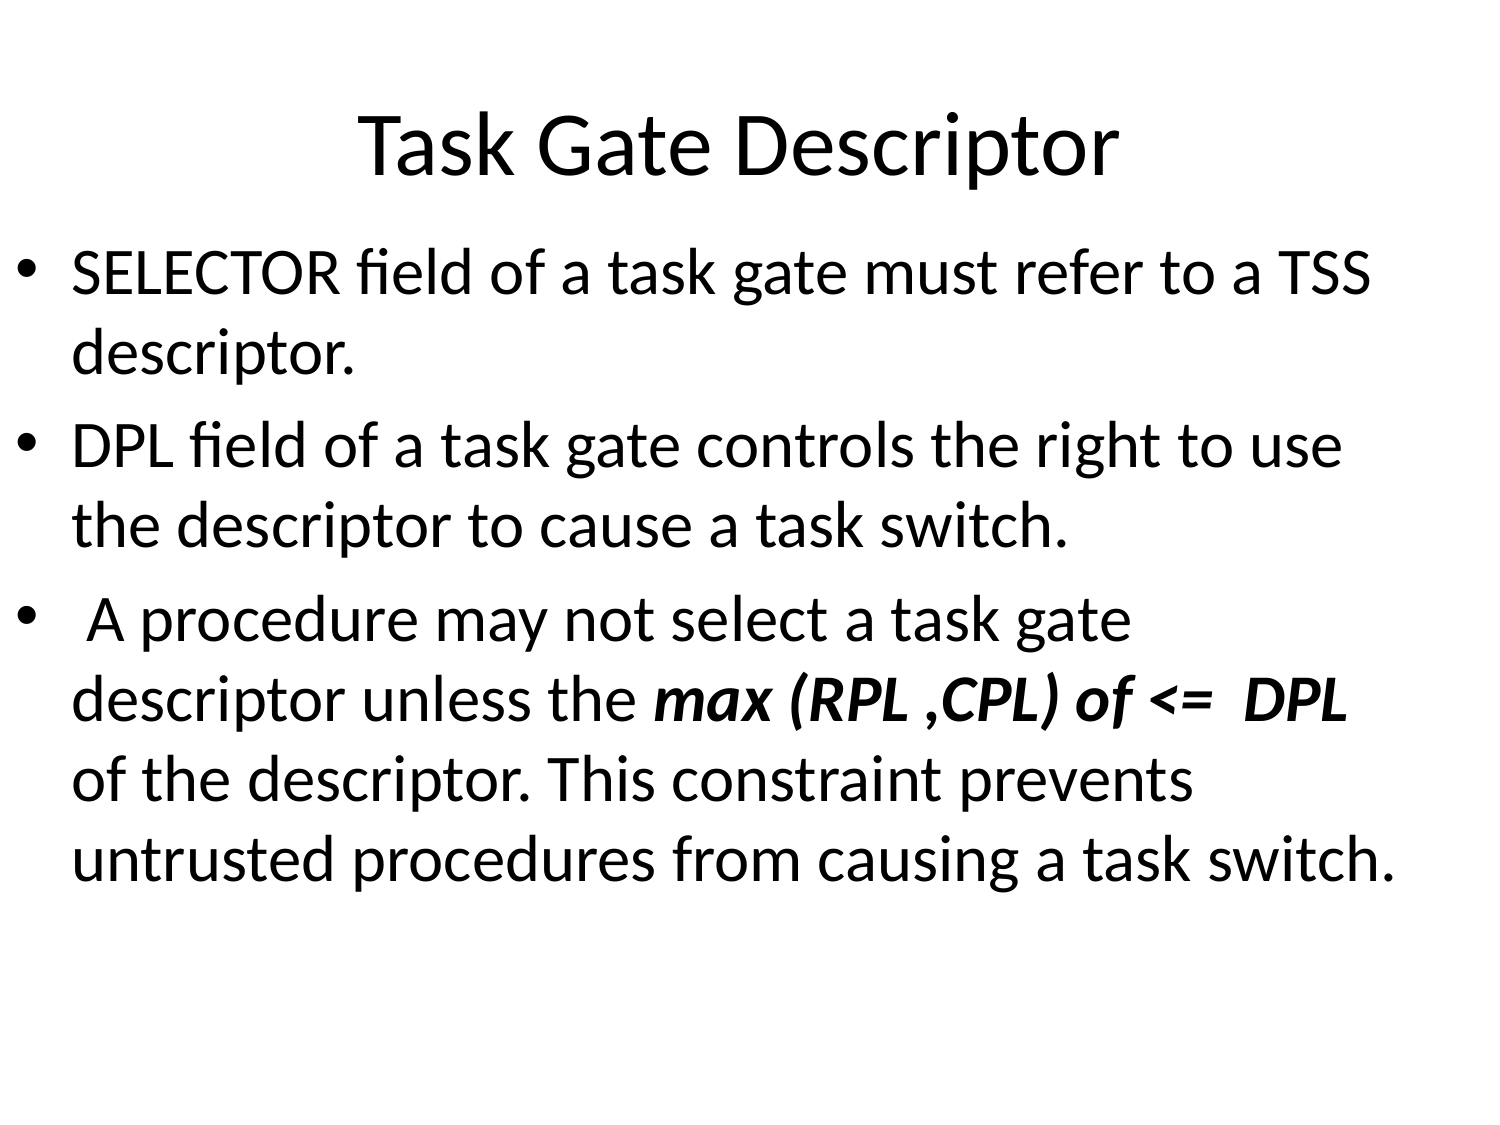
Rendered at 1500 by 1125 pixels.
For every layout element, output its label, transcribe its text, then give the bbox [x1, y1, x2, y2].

title Task Gate Descriptor [75, 45, 1425, 219]
list SELECTOR field of a task gate must refer to a TSS descriptor. DPL field of a task gate controls the right to use the descriptor to cause a task switch. A procedure may not select a task gate descriptor unless the max (RPL ,CPL) of <= DPL of the descriptor. This constraint prevents untrusted procedures from causing a task switch. [0, 219, 1425, 1005]
